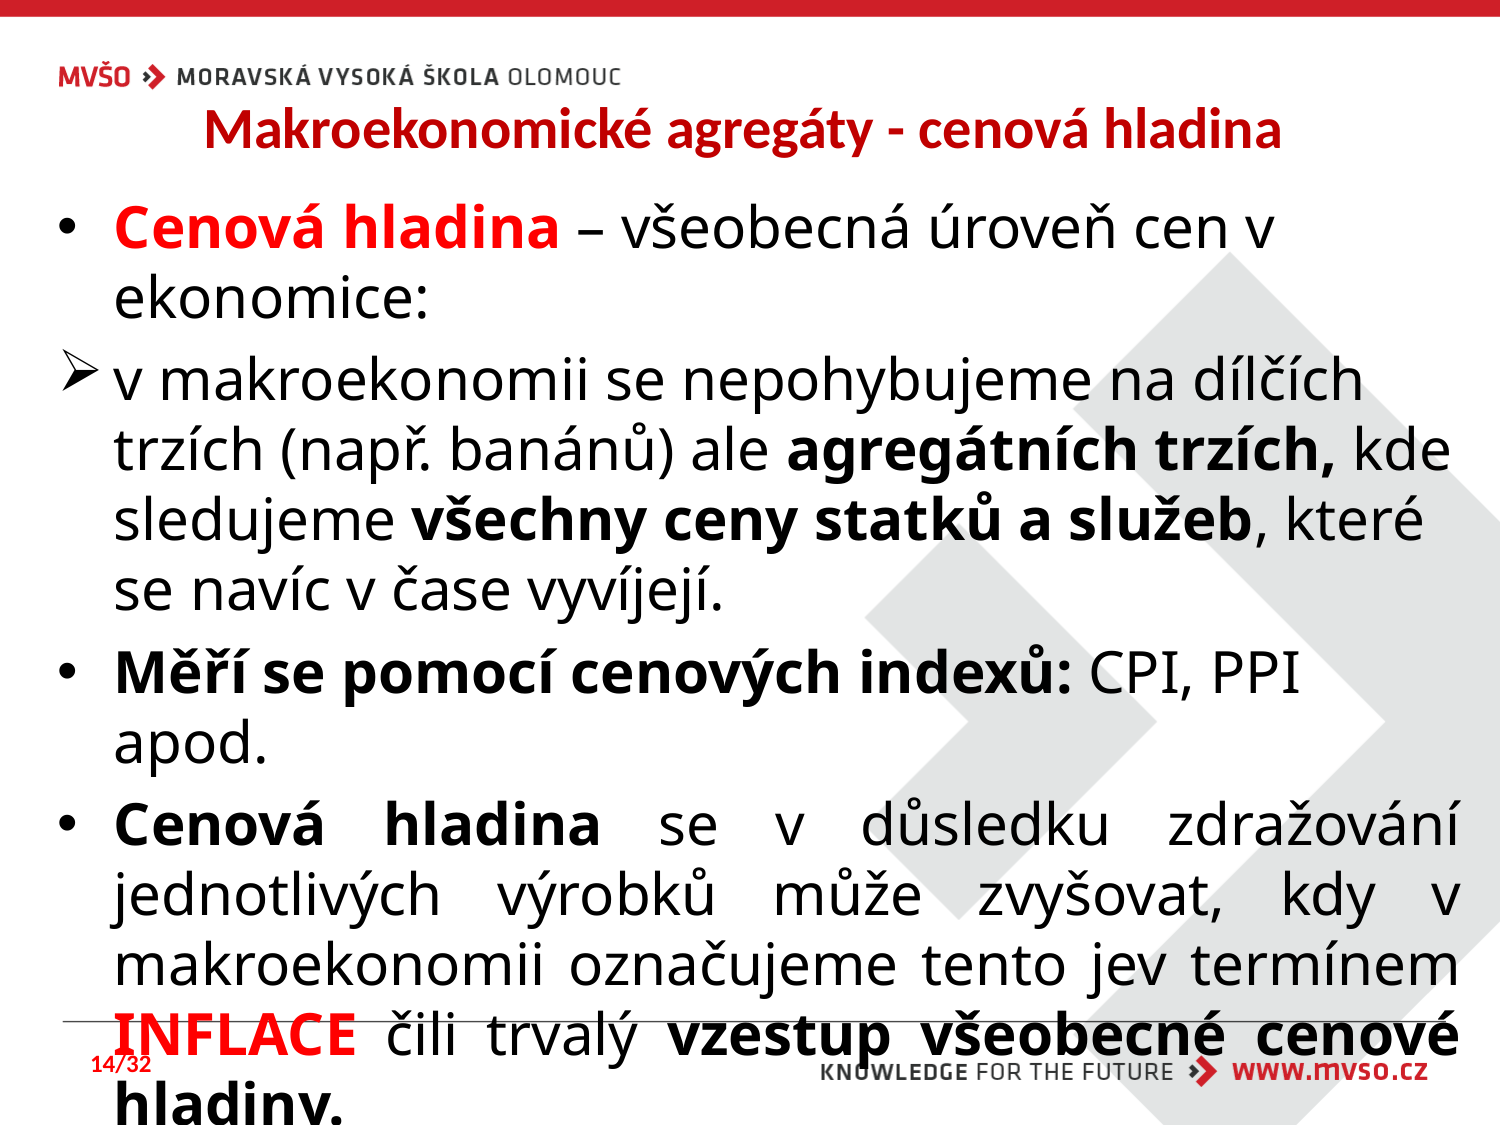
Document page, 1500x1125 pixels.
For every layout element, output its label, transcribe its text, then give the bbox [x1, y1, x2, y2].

title Makroekonomické agregáty - cenová hladina [75, 80, 1425, 170]
picture [0, 0, 1500, 1125]
text_box 14/32 [74, 1040, 213, 1085]
list Cenová hladina – všeobecná úroveň cen v ekonomice: v makroekonomii se nepohybujeme na dílčích trzích (např. banánů) ale agregátních trzích, kde sledujeme všechny ceny statků a služeb, které se navíc v čase vyvíjejí. Měří se pomocí cenových indexů: CPI, PPI apod. Cenová hladina se v důsledku zdražování jednotlivých výrobků může zvyšovat, kdy v makroekonomii označujeme tento jev termínem INFLACE čili trvalý vzestup všeobecné cenové hladiny. [23, 182, 1477, 1008]
